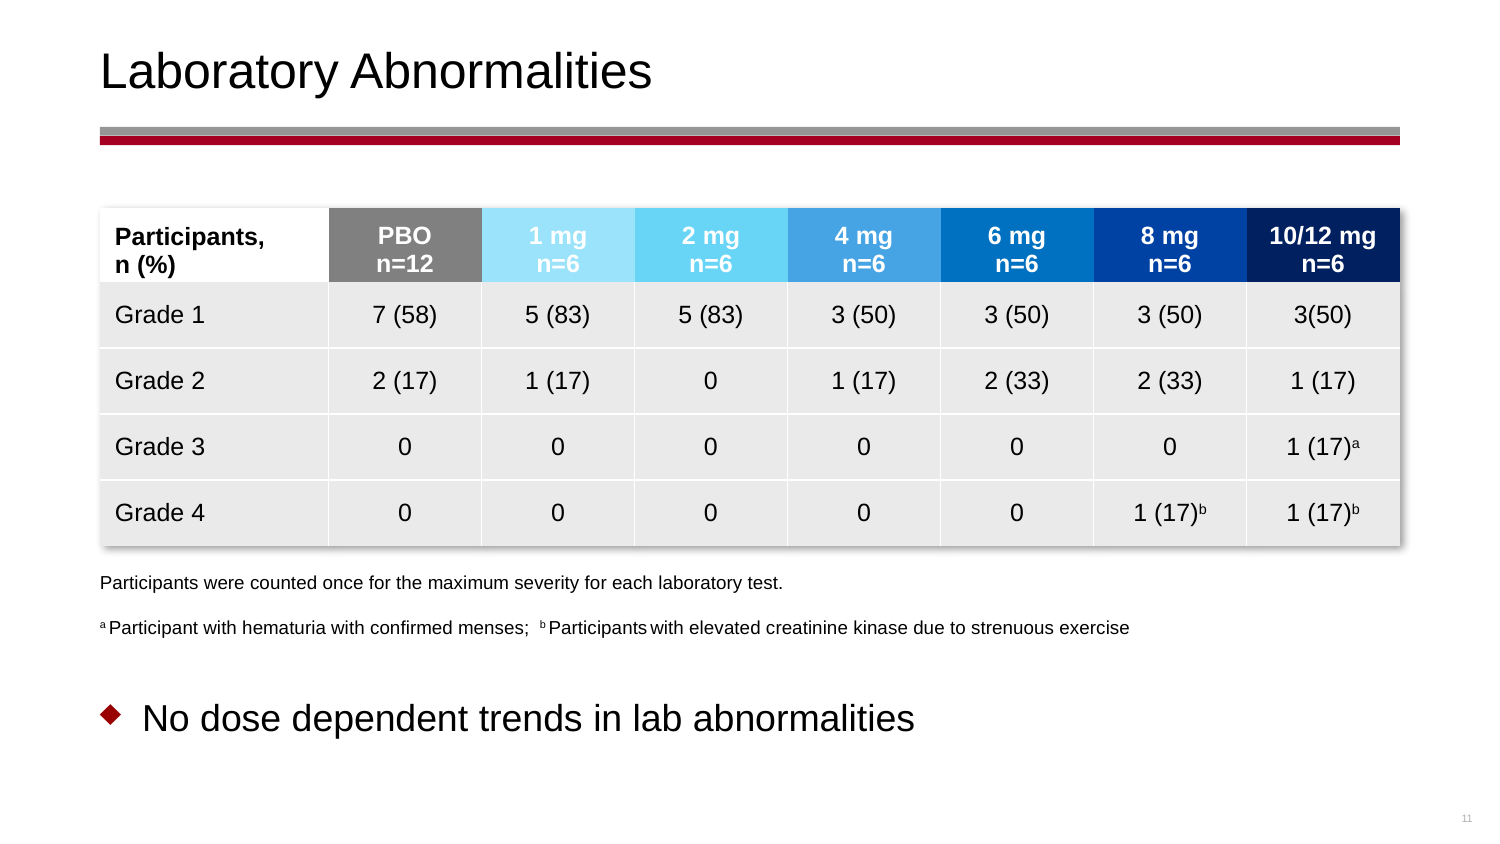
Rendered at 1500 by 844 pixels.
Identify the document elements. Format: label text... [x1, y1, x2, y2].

table_cell Grade 4 [100, 481, 328, 546]
slide_number 11 [1399, 780, 1473, 825]
table_header 1 mg n=6 [482, 208, 635, 282]
table_header PBO n=12 [329, 208, 482, 282]
table_cell 3 (50) [788, 282, 940, 347]
title Laboratory Abnormalities [99, 20, 1401, 118]
table_cell 0 [635, 481, 787, 546]
table_cell 1 (17)b [1094, 481, 1246, 546]
table_cell 1 (17) [482, 349, 634, 413]
table_cell 7 (58) [329, 282, 481, 347]
table_header 8 mg n=6 [1094, 208, 1247, 282]
table_cell 2 (17) [329, 349, 481, 413]
table_header 10/12 mg n=6 [1247, 208, 1400, 282]
table_header 6 mg n=6 [941, 208, 1094, 282]
table_cell Grade 1 [100, 282, 328, 347]
table_cell 1 (17)a [1247, 415, 1400, 479]
table_header 2 mg n=6 [635, 208, 788, 282]
table_cell 3 (50) [1094, 282, 1246, 347]
table_cell 3 (50) [941, 282, 1093, 347]
table_cell 0 [635, 415, 787, 479]
table_cell 1 (17) [1247, 349, 1400, 413]
table_cell 2 (33) [1094, 349, 1246, 413]
table_cell 0 [941, 481, 1093, 546]
table_cell 5 (83) [482, 282, 634, 347]
table_cell 1 (17)b [1247, 481, 1400, 546]
table_cell 0 [941, 415, 1093, 479]
table_cell Grade 2 [100, 349, 328, 413]
table_cell 0 [1094, 415, 1246, 479]
table_cell 0 [788, 481, 940, 546]
table_cell 0 [482, 415, 634, 479]
list No dose dependent trends in lab abnormalities [99, 686, 1401, 784]
table_cell 0 [482, 481, 634, 546]
table_cell 0 [329, 415, 481, 479]
table_cell 1 (17) [788, 349, 940, 413]
list Participants were counted once for the maximum severity for each laboratory test. a Participant with hematuria with confirmed menses; b Participants with elevated creatinine kinase due to strenuous exercise [99, 554, 1220, 639]
table_cell 0 [329, 481, 481, 546]
table_cell 2 (33) [941, 349, 1093, 413]
table_cell 0 [635, 349, 787, 413]
table_cell 0 [788, 415, 940, 479]
table_cell Grade 3 [100, 415, 328, 479]
table_header 4 mg n=6 [788, 208, 941, 282]
table_cell 3(50) [1247, 282, 1400, 347]
table_header Participants, n (%) [100, 208, 328, 282]
table_cell 5 (83) [635, 282, 787, 347]
